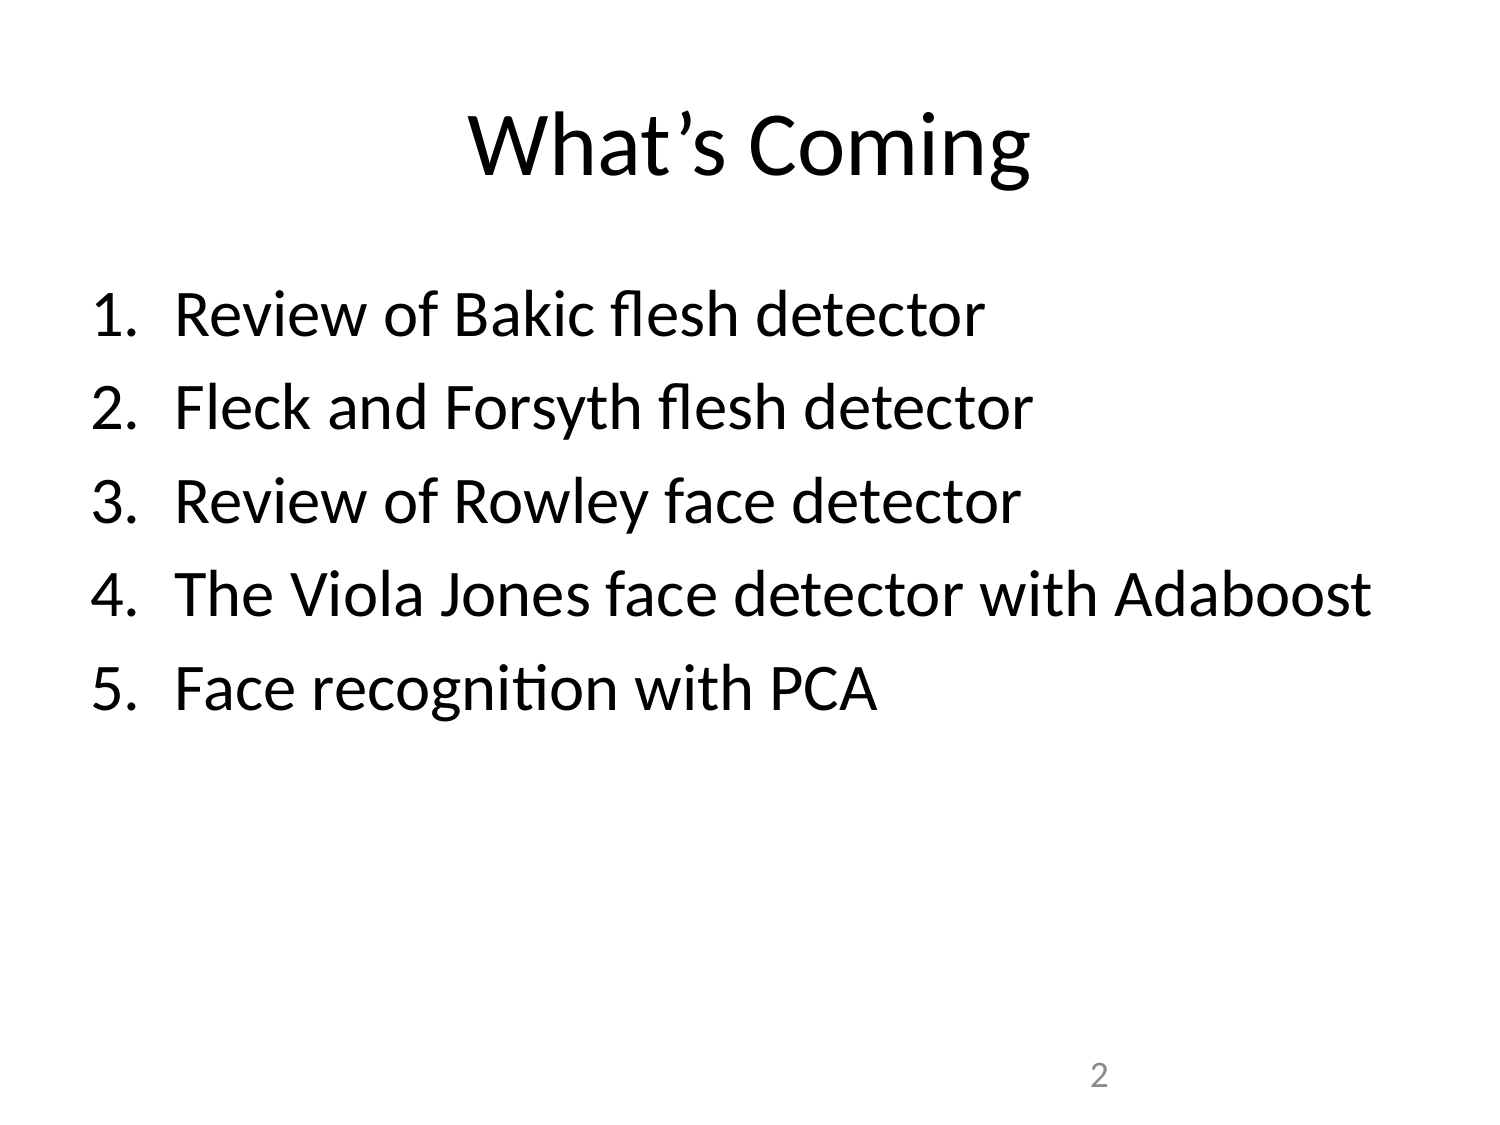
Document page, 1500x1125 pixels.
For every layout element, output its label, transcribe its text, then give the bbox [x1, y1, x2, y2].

slide_number 2 [1074, 1042, 1425, 1103]
title What’s Coming [75, 45, 1425, 233]
list Review of Bakic flesh detector Fleck and Forsyth flesh detector Review of Rowley face detector The Viola Jones face detector with Adaboost Face recognition with PCA [75, 262, 1425, 1005]
